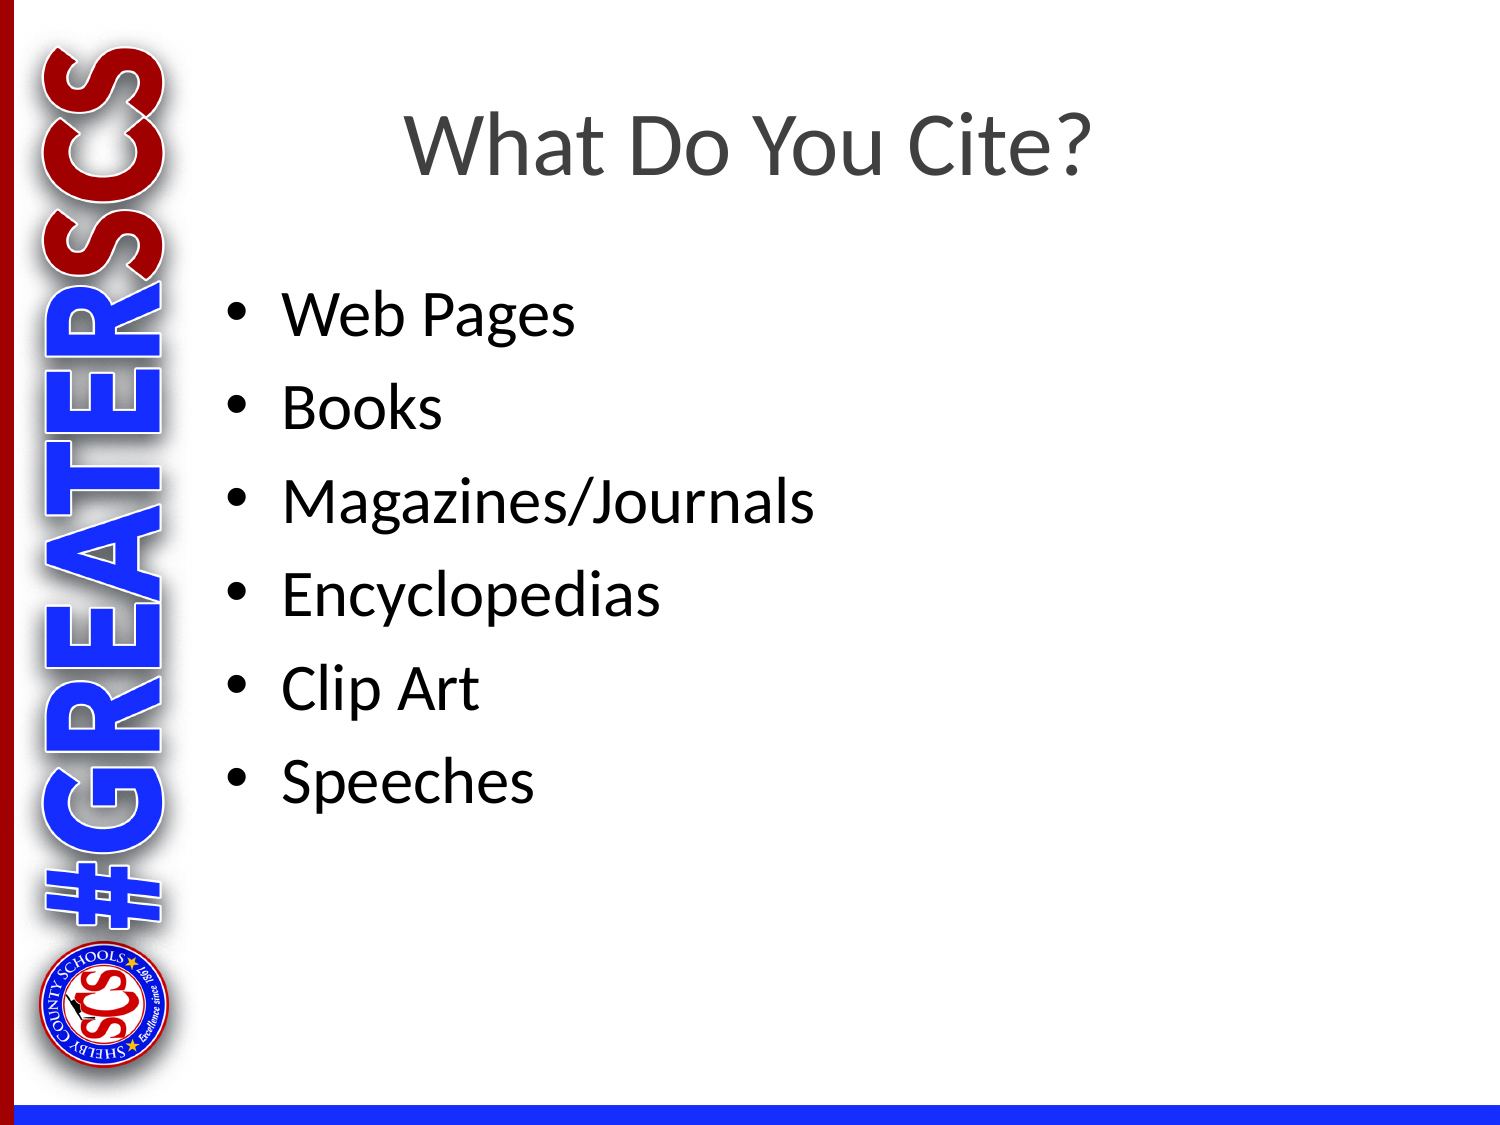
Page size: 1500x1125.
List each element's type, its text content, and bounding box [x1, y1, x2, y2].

picture [0, 0, 1500, 1125]
list Web Pages Books Magazines/Journals Encyclopedias Clip Art Speeches [210, 262, 1425, 1014]
title What Do You Cite? [75, 45, 1425, 233]
